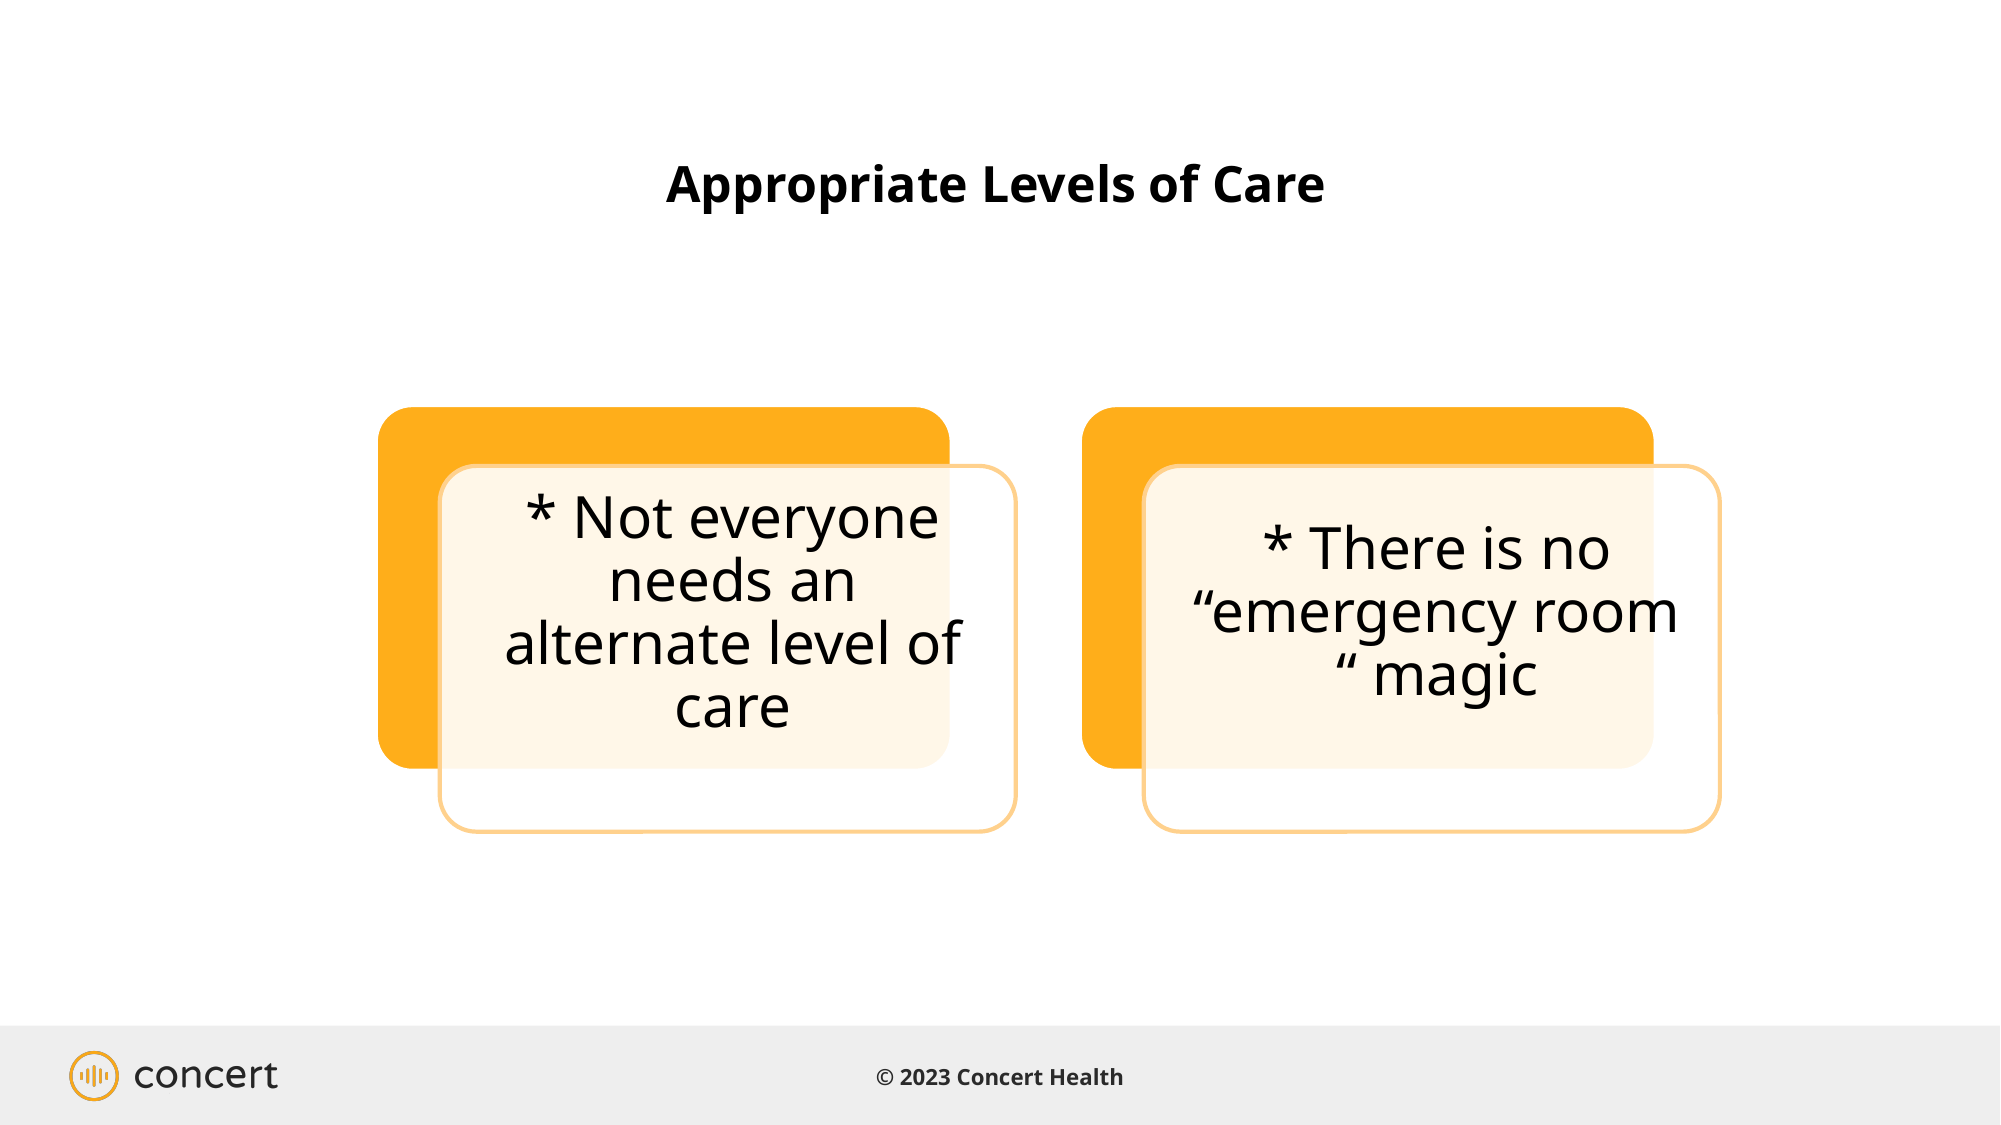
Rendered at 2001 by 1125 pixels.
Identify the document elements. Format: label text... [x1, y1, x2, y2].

text_box Appropriate Levels of Care [0, 57, 1993, 316]
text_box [375, 315, 1721, 922]
picture [69, 1050, 278, 1102]
